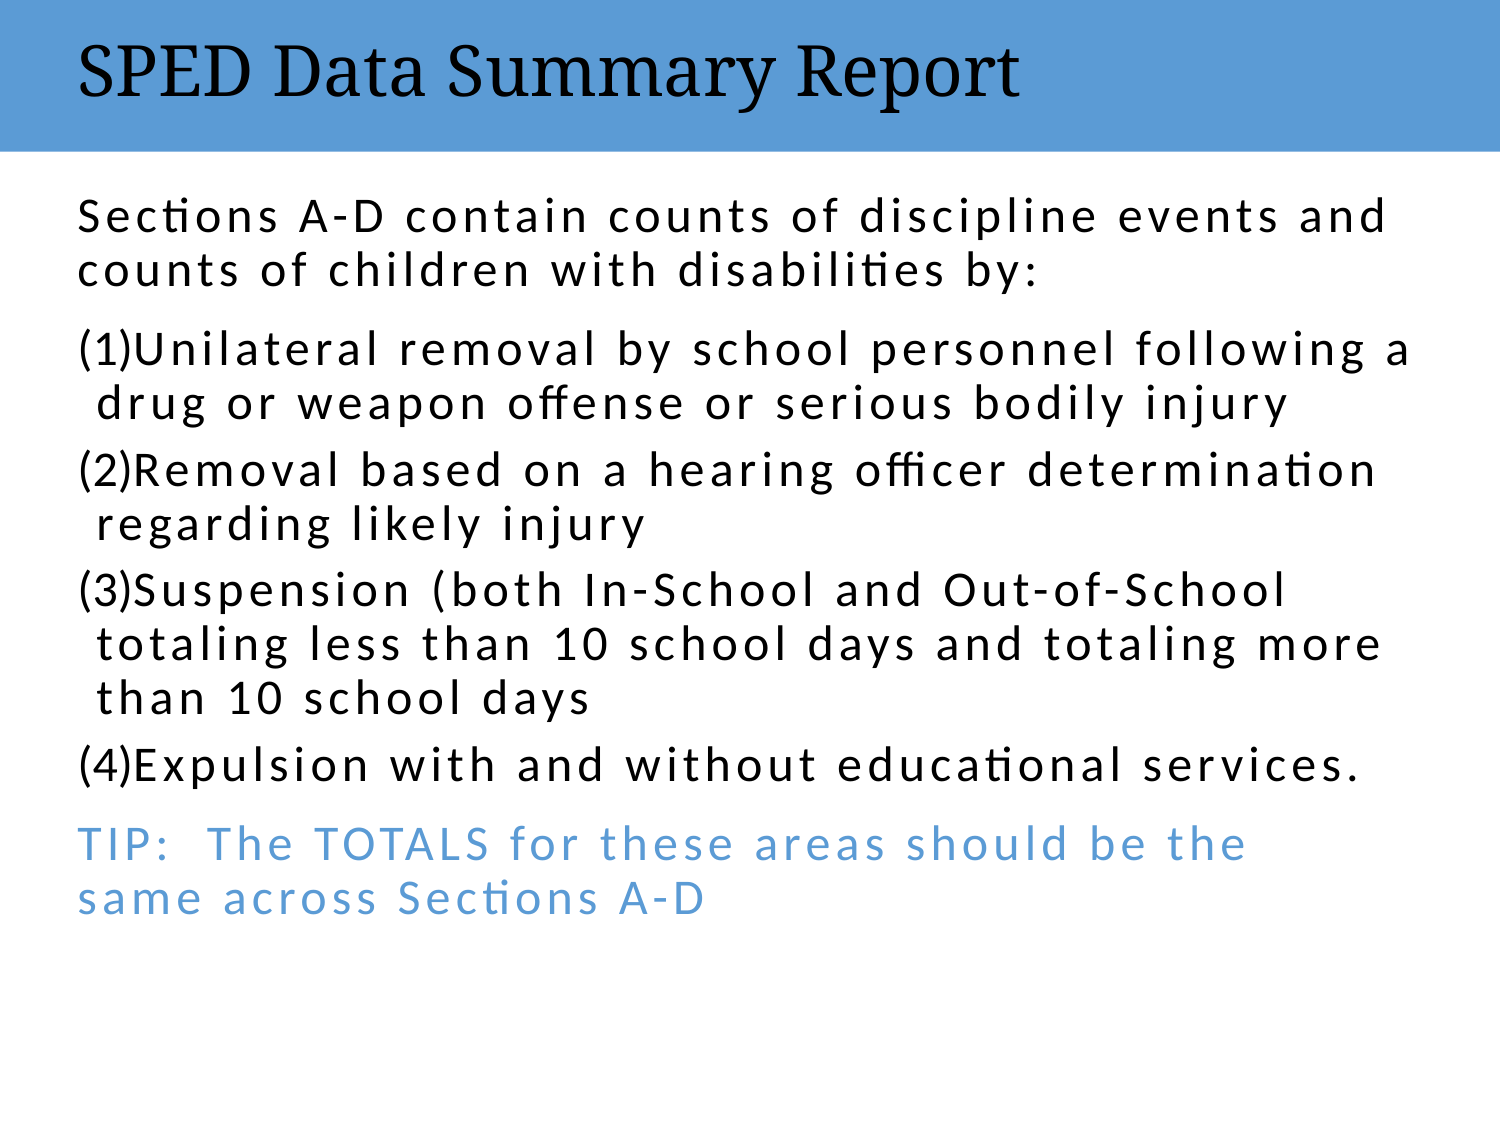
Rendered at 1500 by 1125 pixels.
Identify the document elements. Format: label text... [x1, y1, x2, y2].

text_box [0, 0, 1500, 153]
list Sections A-D contain counts of discipline events and counts of children with disabilities by: Unilateral removal by school personnel following a drug or weapon offense or serious bodily injury Removal based on a hearing officer determination regarding likely injury Suspension (both In-School and Out-of-School totaling less than 10 school days and totaling more than 10 school days Expulsion with and without educational services. TIP: The TOTALS for these areas should be the same across Sections A-D [62, 182, 1500, 1125]
title SPED Data Summary Report [62, 27, 1438, 126]
